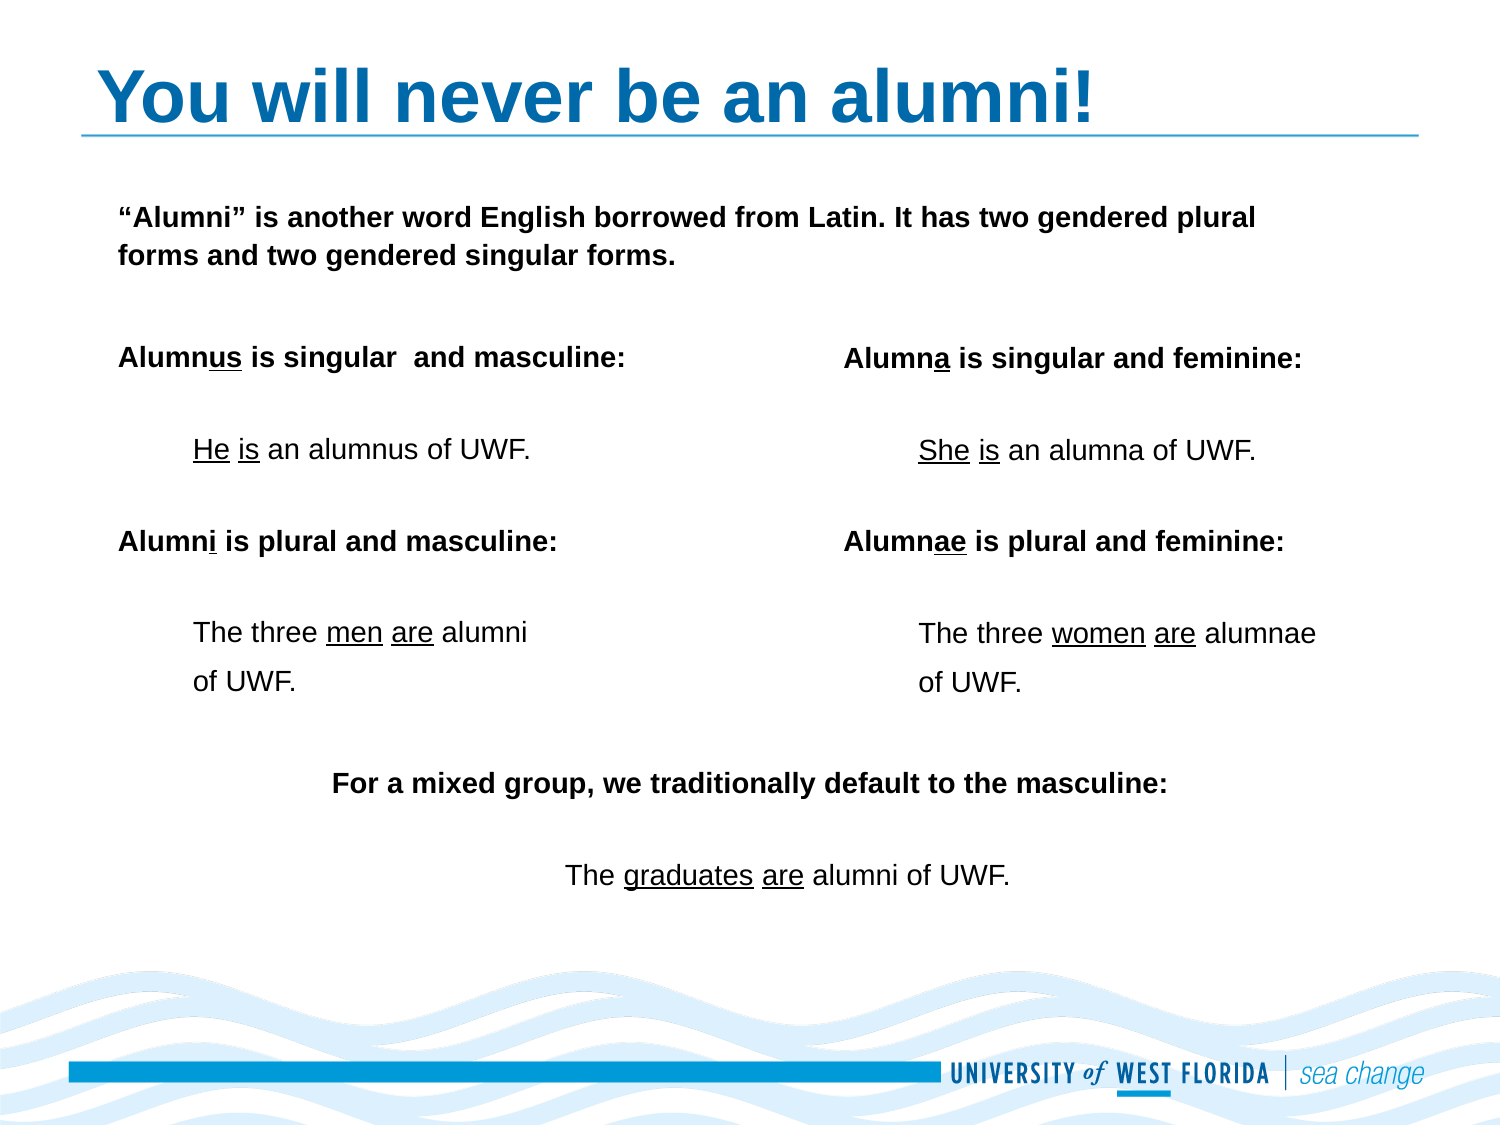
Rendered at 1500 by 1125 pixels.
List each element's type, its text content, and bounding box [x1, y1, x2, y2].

picture [0, 0, 1500, 1125]
text_box Alumna is singular and feminine: She is an alumna of UWF. Alumnae is plural and feminine: The three women are alumnae of UWF. [828, 287, 1363, 726]
list “Alumni” is another word English borrowed from Latin. It has two gendered plural forms and two gendered singular forms. Alumnus is singular and masculine: He is an alumnus of UWF. Alumni is plural and masculine: The three men are alumni of UWF. For a mixed group, we traditionally default to the masculine: The graduates are alumni of UWF. [102, 187, 1399, 941]
title You will never be an alumni! [81, 60, 1421, 137]
